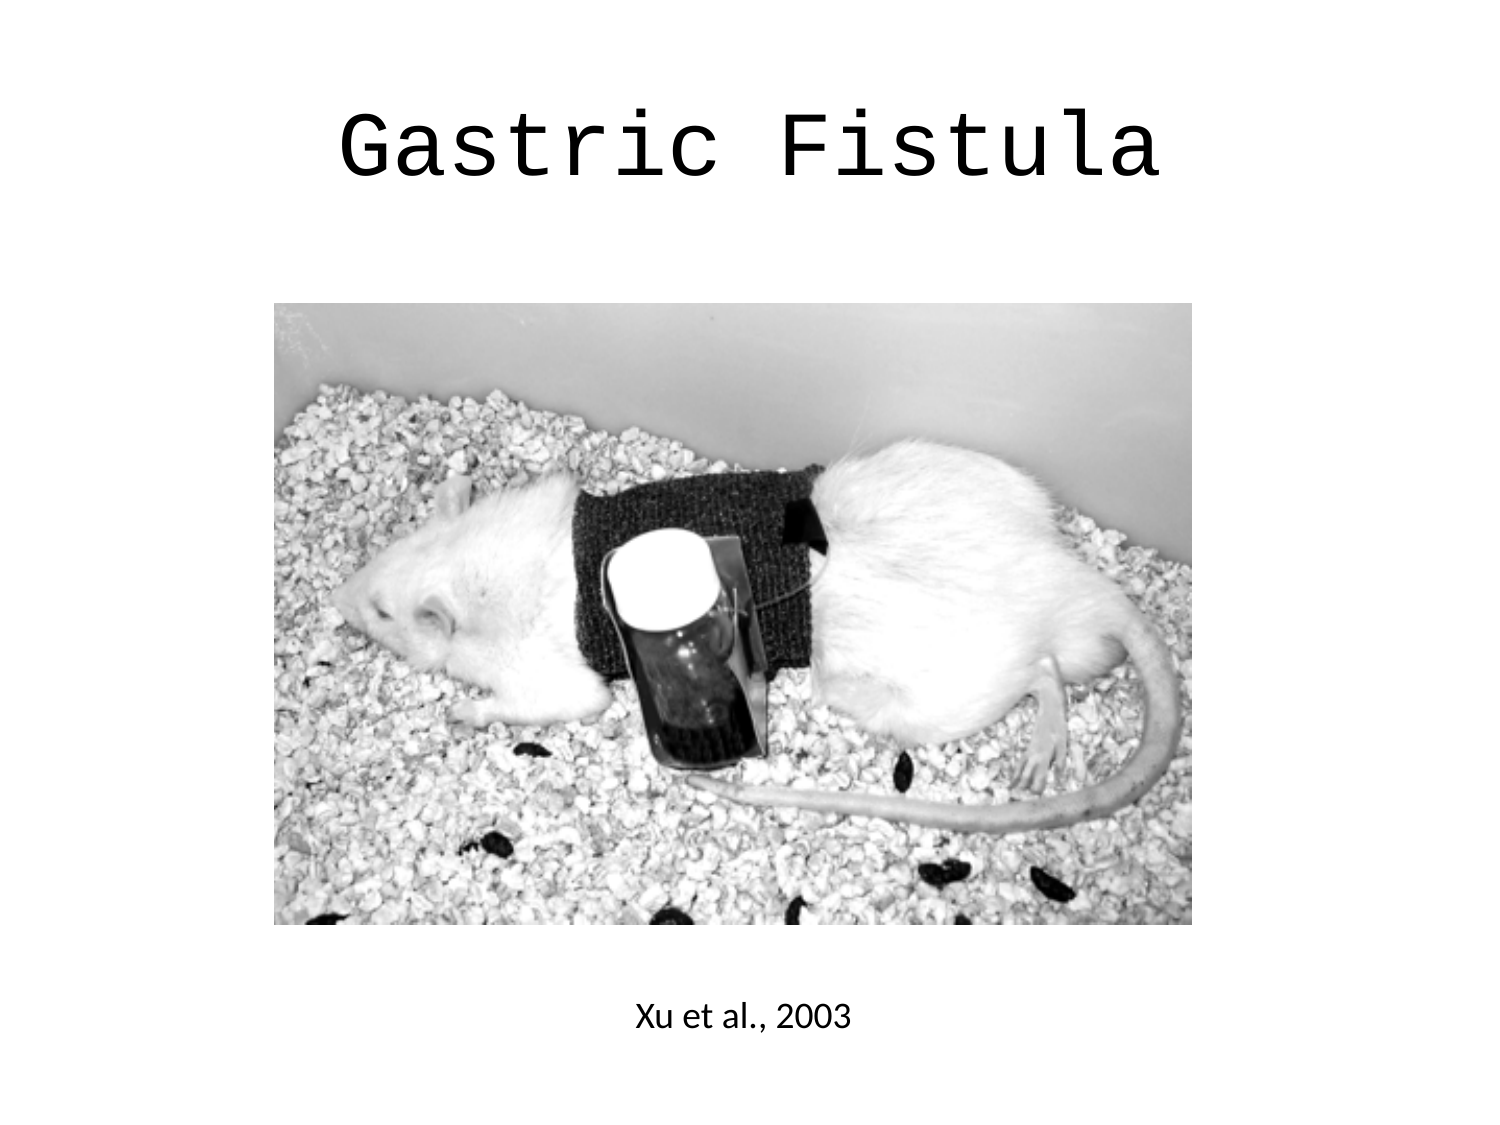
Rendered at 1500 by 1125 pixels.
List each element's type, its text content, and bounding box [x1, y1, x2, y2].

picture [274, 303, 1192, 925]
text_box Xu et al., 2003 [620, 983, 867, 1044]
title Gastric Fistula [75, 45, 1425, 233]
